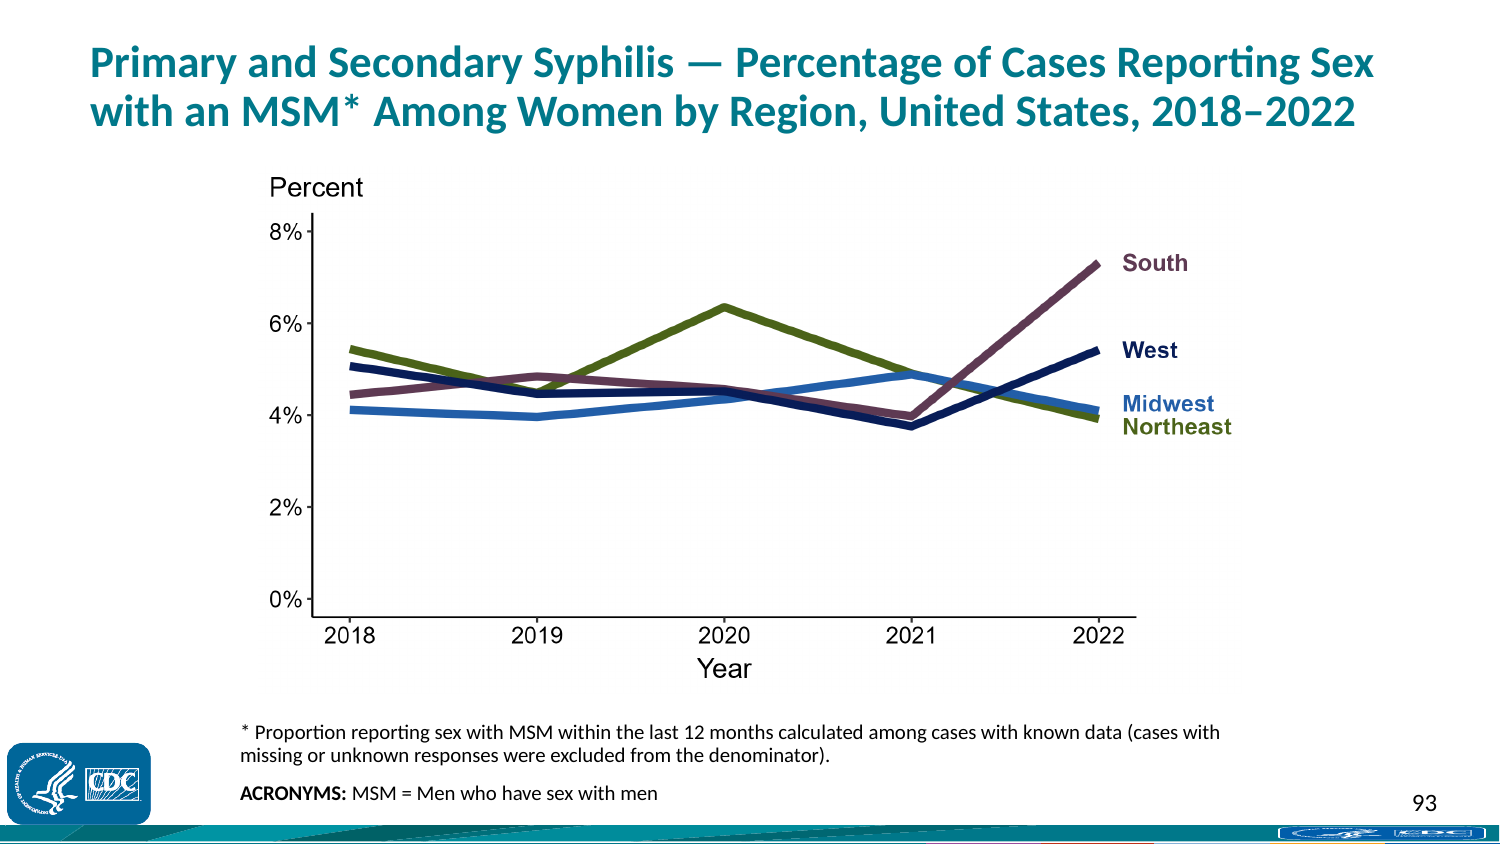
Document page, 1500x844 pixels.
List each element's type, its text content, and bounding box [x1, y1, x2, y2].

list * Proportion reporting sex with MSM within the last 12 months calculated among cases with known data (cases with missing or unknown responses were excluded from the denominator). ACRONYMS: MSM = Men who have sex with men [225, 714, 1275, 820]
picture [258, 166, 1242, 694]
title Primary and Secondary Syphilis — Percentage of Cases Reporting Sex with an MSM* Among Women by Region, United States, 2018–2022 [75, 19, 1425, 144]
picture [5, 741, 152, 826]
